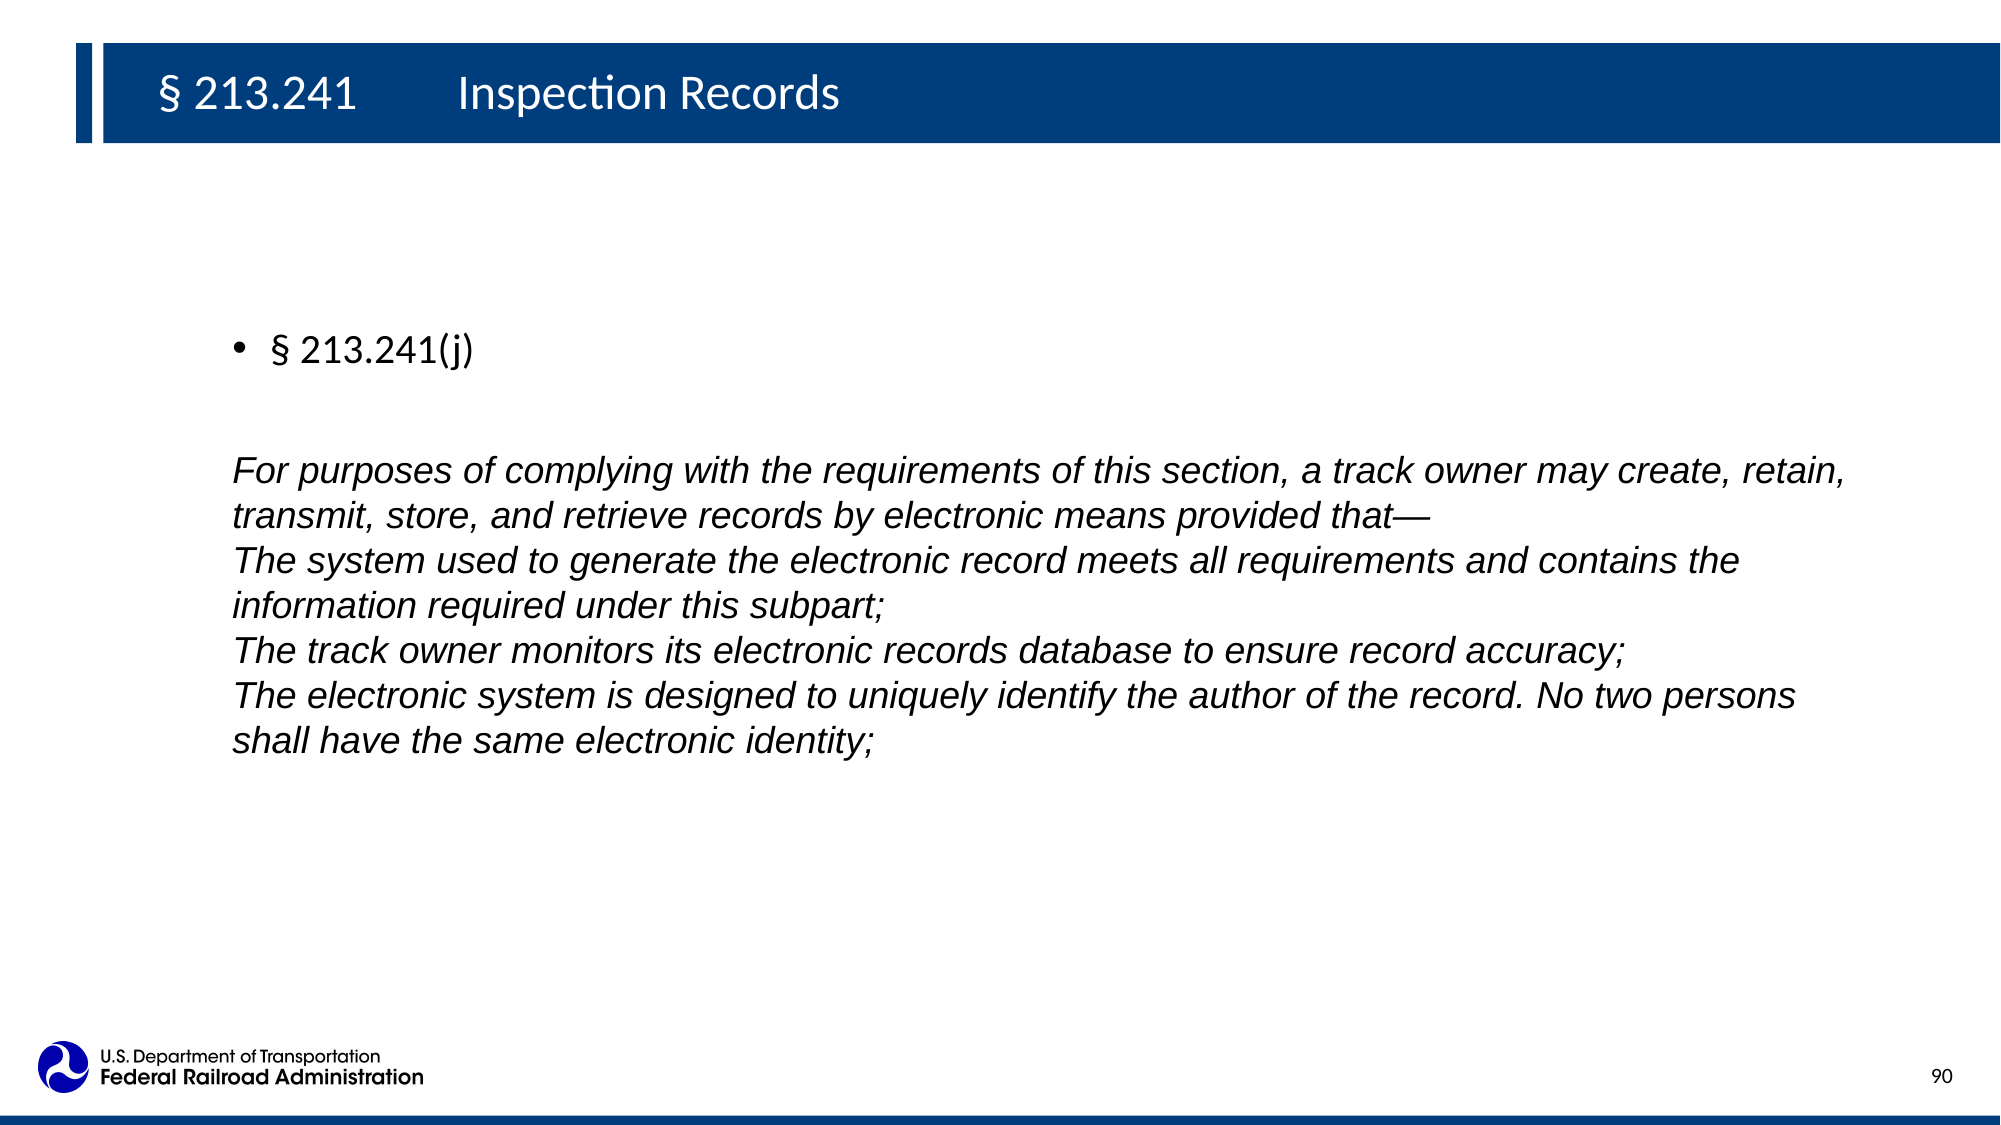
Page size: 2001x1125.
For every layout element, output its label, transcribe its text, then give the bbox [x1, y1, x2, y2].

list § 213.241(j) For purposes of complying with the requirements of this section, a track owner may create, retain, transmit, store, and retrieve records by electronic means provided that— The system used to generate the electronic record meets all requirements and contains the information required under this subpart; The track owner monitors its electronic records database to ensure record accuracy; The electronic system is designed to uniquely identify the author of the record. No two persons shall have the same electronic identity; [142, 179, 1881, 946]
list § 213.241 Inspection Records [142, 58, 1897, 144]
picture [38, 1041, 423, 1093]
